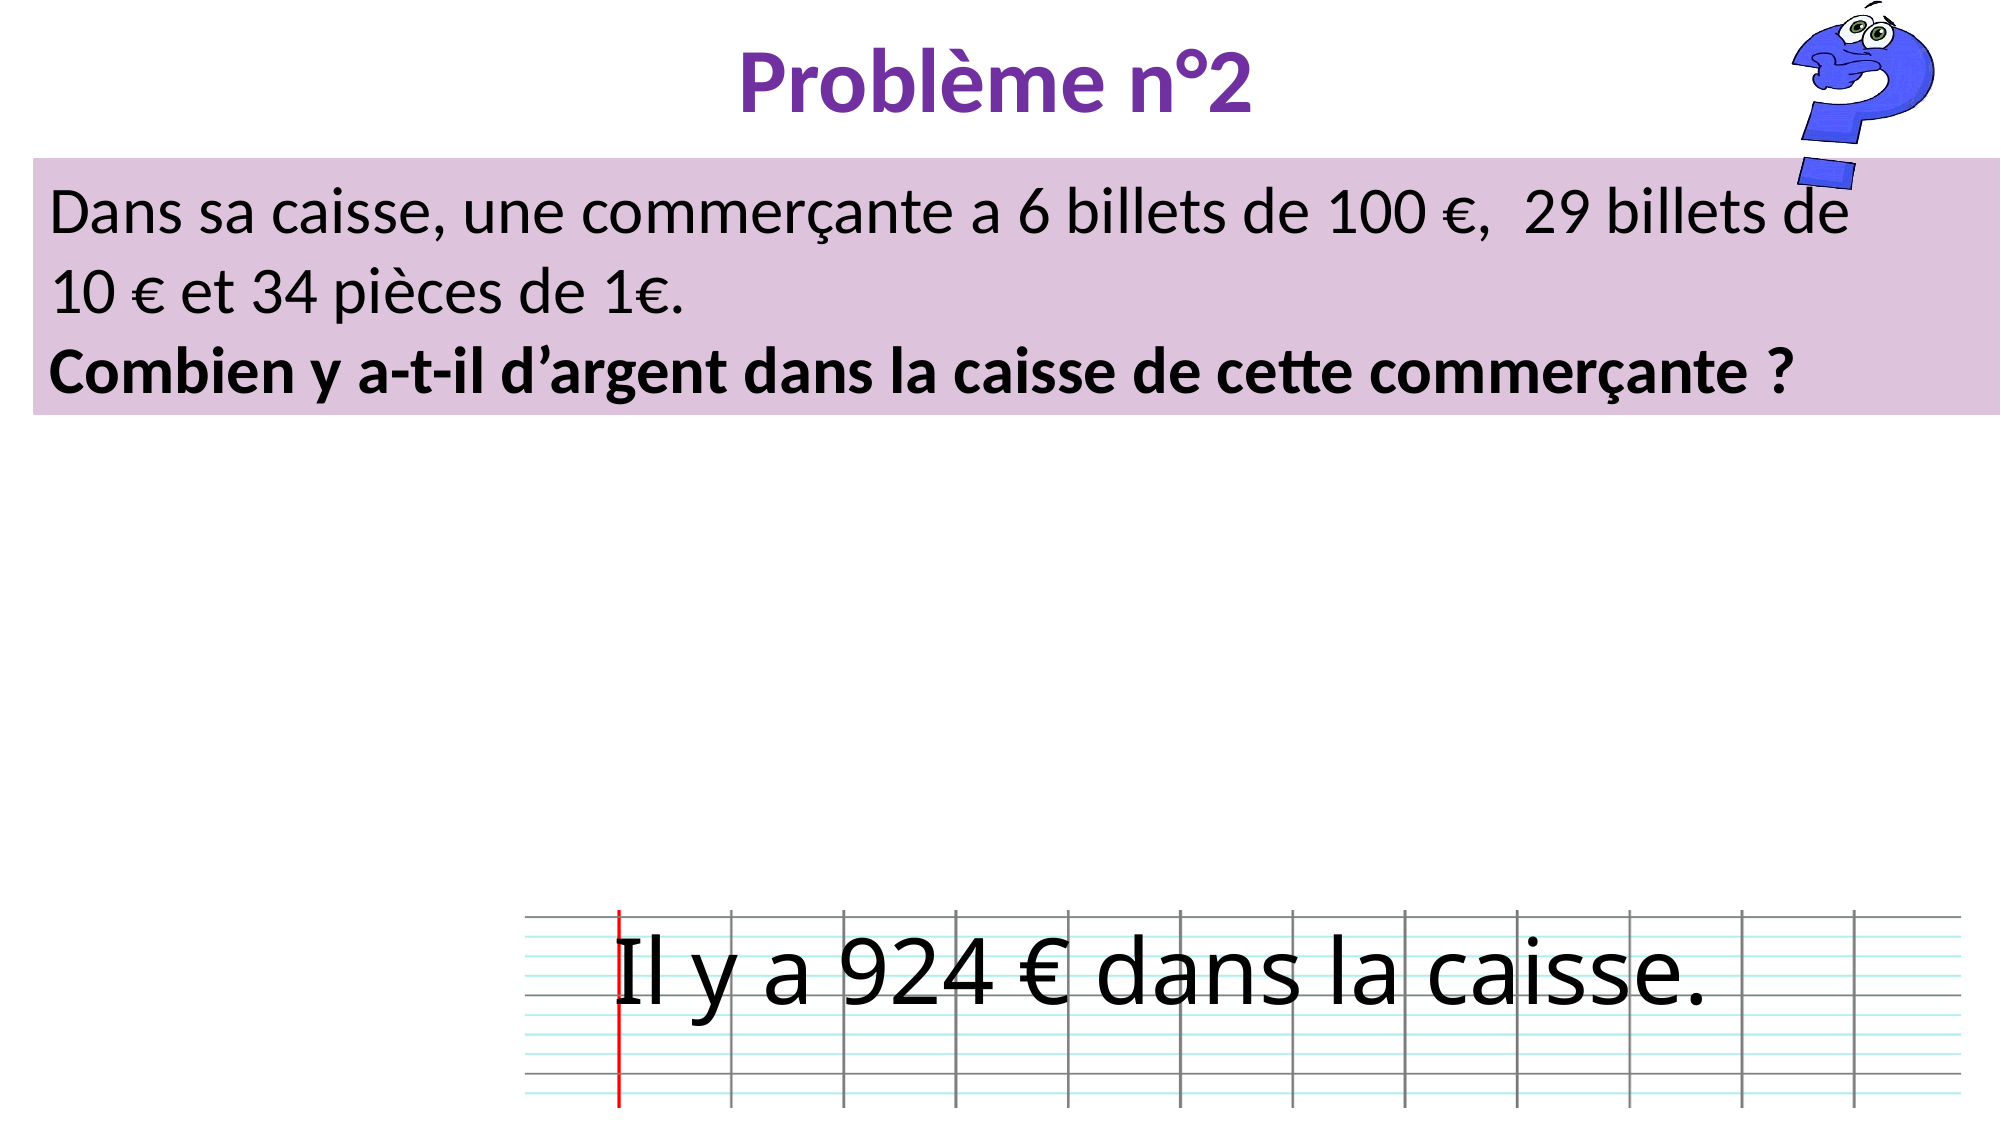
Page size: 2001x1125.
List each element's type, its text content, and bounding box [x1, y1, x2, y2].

picture [524, 910, 1962, 1108]
text_box Dans sa caisse, une commerçante a 6 billets de 100 €, 29 billets de 10 € et 34 pièces de 1€. Combien y a-t-il d’argent dans la caisse de cette commerçante ? [34, 159, 2000, 415]
text_box Il y a 924 € dans la caisse. [598, 905, 1725, 909]
picture [1769, 0, 1936, 192]
text_box Problème n°2 [566, 0, 1428, 159]
